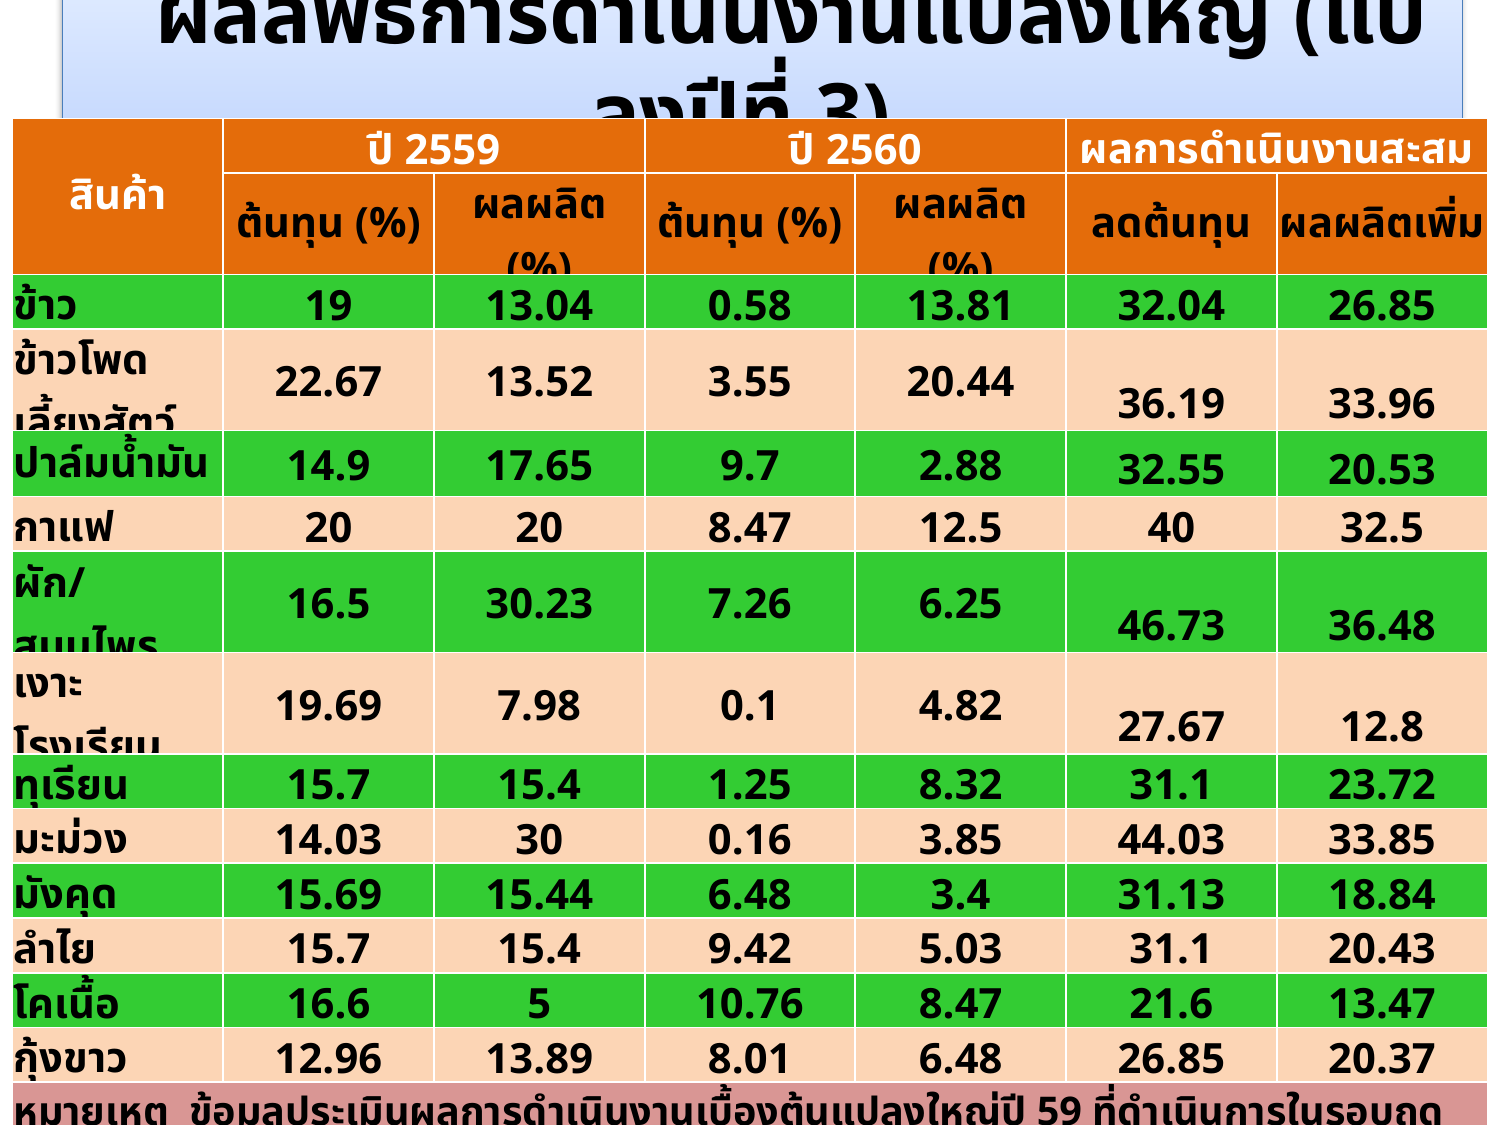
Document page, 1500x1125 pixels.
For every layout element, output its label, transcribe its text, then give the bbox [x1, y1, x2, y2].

table_cell 6.48 [856, 1028, 1065, 1081]
table_cell 7.26 [646, 552, 854, 652]
table_cell 1.25 [646, 755, 854, 808]
table_cell ข้าว [13, 275, 222, 328]
table_cell 31.1 [1067, 755, 1276, 808]
table_cell มะม่วง [13, 809, 222, 862]
table_cell 30.23 [435, 552, 644, 652]
table_cell 23.72 [1278, 755, 1487, 808]
table_cell โคเนื้อ [13, 974, 222, 1027]
table_cell ต้นทุน (%) [646, 174, 854, 274]
table_cell 31.1 [1067, 919, 1276, 972]
table_cell 3.55 [646, 330, 854, 430]
table_cell 13.47 [1278, 974, 1487, 1027]
table_cell 20 [435, 497, 644, 550]
table_cell 6.25 [856, 552, 1065, 652]
table_cell 19.69 [224, 653, 433, 753]
table_cell ต้นทุน (%) [224, 174, 433, 274]
table_header ผลการดำเนินงานสะสม [1067, 119, 1487, 172]
table_cell 15.7 [224, 919, 433, 972]
table_cell ลำไย [13, 919, 222, 972]
table_cell มังคุด [13, 864, 222, 917]
table_cell 15.7 [224, 755, 433, 808]
table_cell 2.88 [856, 431, 1065, 496]
table_cell 20.53 [1278, 431, 1487, 496]
title ผลลัพธ์การดำเนินงานแปลงใหญ่ (แปลงปีที่ 3) [62, 0, 1463, 118]
table_cell 10.76 [646, 974, 854, 1027]
table_header ปี 2559 [224, 119, 644, 172]
table_cell 12.96 [224, 1028, 433, 1081]
table_cell 0.16 [646, 809, 854, 862]
table_cell 14.9 [224, 431, 433, 496]
table_cell 0.1 [646, 653, 854, 753]
table_cell 33.85 [1278, 809, 1487, 862]
table_cell 7.98 [435, 653, 644, 753]
table_cell 3.85 [856, 809, 1065, 862]
table_cell 13.04 [435, 275, 644, 328]
table_cell 33.96 [1278, 330, 1487, 430]
table_cell 21.6 [1067, 974, 1276, 1027]
table_cell 32.55 [1067, 431, 1276, 496]
table_cell ลดต้นทุน [1067, 174, 1276, 274]
table_cell ทุเรียน [13, 755, 222, 808]
table_cell 8.32 [856, 755, 1065, 808]
table_cell 20.44 [856, 330, 1065, 430]
table_cell 12.5 [856, 497, 1065, 550]
table_cell 3.4 [856, 864, 1065, 917]
table_cell 8.01 [646, 1028, 854, 1081]
table_cell ข้าวโพดเลี้ยงสัตว์ [13, 330, 222, 430]
table_cell 44.03 [1067, 809, 1276, 862]
table_cell 0.58 [646, 275, 854, 328]
table_cell 40 [1067, 497, 1276, 550]
table_cell 20.37 [1278, 1028, 1487, 1081]
table_cell 13.52 [435, 330, 644, 430]
table_cell 5.03 [856, 919, 1065, 972]
table_cell ผลผลิต (%) [435, 174, 644, 274]
table_cell 15.44 [435, 864, 644, 917]
table_header ปี 2560 [646, 119, 1065, 172]
table_cell 22.67 [224, 330, 433, 430]
table_cell ผัก/สมุนไพร [13, 552, 222, 652]
table_cell 14.03 [224, 809, 433, 862]
table_cell 15.4 [435, 755, 644, 808]
table_cell 15.4 [435, 919, 644, 972]
table_cell 32.5 [1278, 497, 1487, 550]
table_cell 4.82 [856, 653, 1065, 753]
table_cell ปาล์มน้ำมัน [13, 431, 222, 496]
table_cell 19 [224, 275, 433, 328]
table_cell 9.42 [646, 919, 854, 972]
table_cell 46.73 [1067, 552, 1276, 652]
table_cell 13.81 [856, 275, 1065, 328]
table_cell 27.67 [1067, 653, 1276, 753]
table_cell กุ้งขาว [13, 1028, 222, 1081]
table_cell ผลผลิต (%) [856, 174, 1065, 274]
table_cell 15.69 [224, 864, 433, 917]
table_cell ผลผลิตเพิ่ม [1278, 174, 1487, 274]
table_cell 20.43 [1278, 919, 1487, 972]
table_cell 13.89 [435, 1028, 644, 1081]
table_cell 36.48 [1278, 552, 1487, 652]
table_cell 8.47 [856, 974, 1065, 1027]
table_cell 5 [435, 974, 644, 1027]
table_cell 32.04 [1067, 275, 1276, 328]
table_cell 18.84 [1278, 864, 1487, 917]
table_cell 16.5 [224, 552, 433, 652]
table_cell 16.6 [224, 974, 433, 1027]
table_cell 26.85 [1067, 1028, 1276, 1081]
table_cell 36.19 [1067, 330, 1276, 430]
table_cell กาแฟ [13, 497, 222, 550]
table_cell 6.48 [646, 864, 854, 917]
table_cell หมายเหตุ ข้อมูลประเมินผลการดำเนินงานเบื้องต้นแปลงใหญ่ปี 59 ที่ดำเนินการในรอบฤดูการผลิต ปี 60 ข้อมูล ณ วันที่ 30 ต.ค. 60 ต้นทุนและผลผลิต ปี 59 คำนวณจากต้นทุนและผลผลิตก่อนเข้าร่วมโครงการ ต้นทุนและผลผลิต ปี 60 คำนวณจากต้นทุนและผลผลิตปี 59 [13, 1083, 1487, 1125]
table_cell 20 [224, 497, 433, 550]
table_cell 17.65 [435, 431, 644, 496]
table_cell 31.13 [1067, 864, 1276, 917]
table_cell 8.47 [646, 497, 854, 550]
table_cell 12.8 [1278, 653, 1487, 753]
table_header สินค้า [13, 119, 222, 274]
table_cell 9.7 [646, 431, 854, 496]
table_cell เงาะโรงเรียน [13, 653, 222, 753]
table_cell 30 [435, 809, 644, 862]
table_cell 26.85 [1278, 275, 1487, 328]
